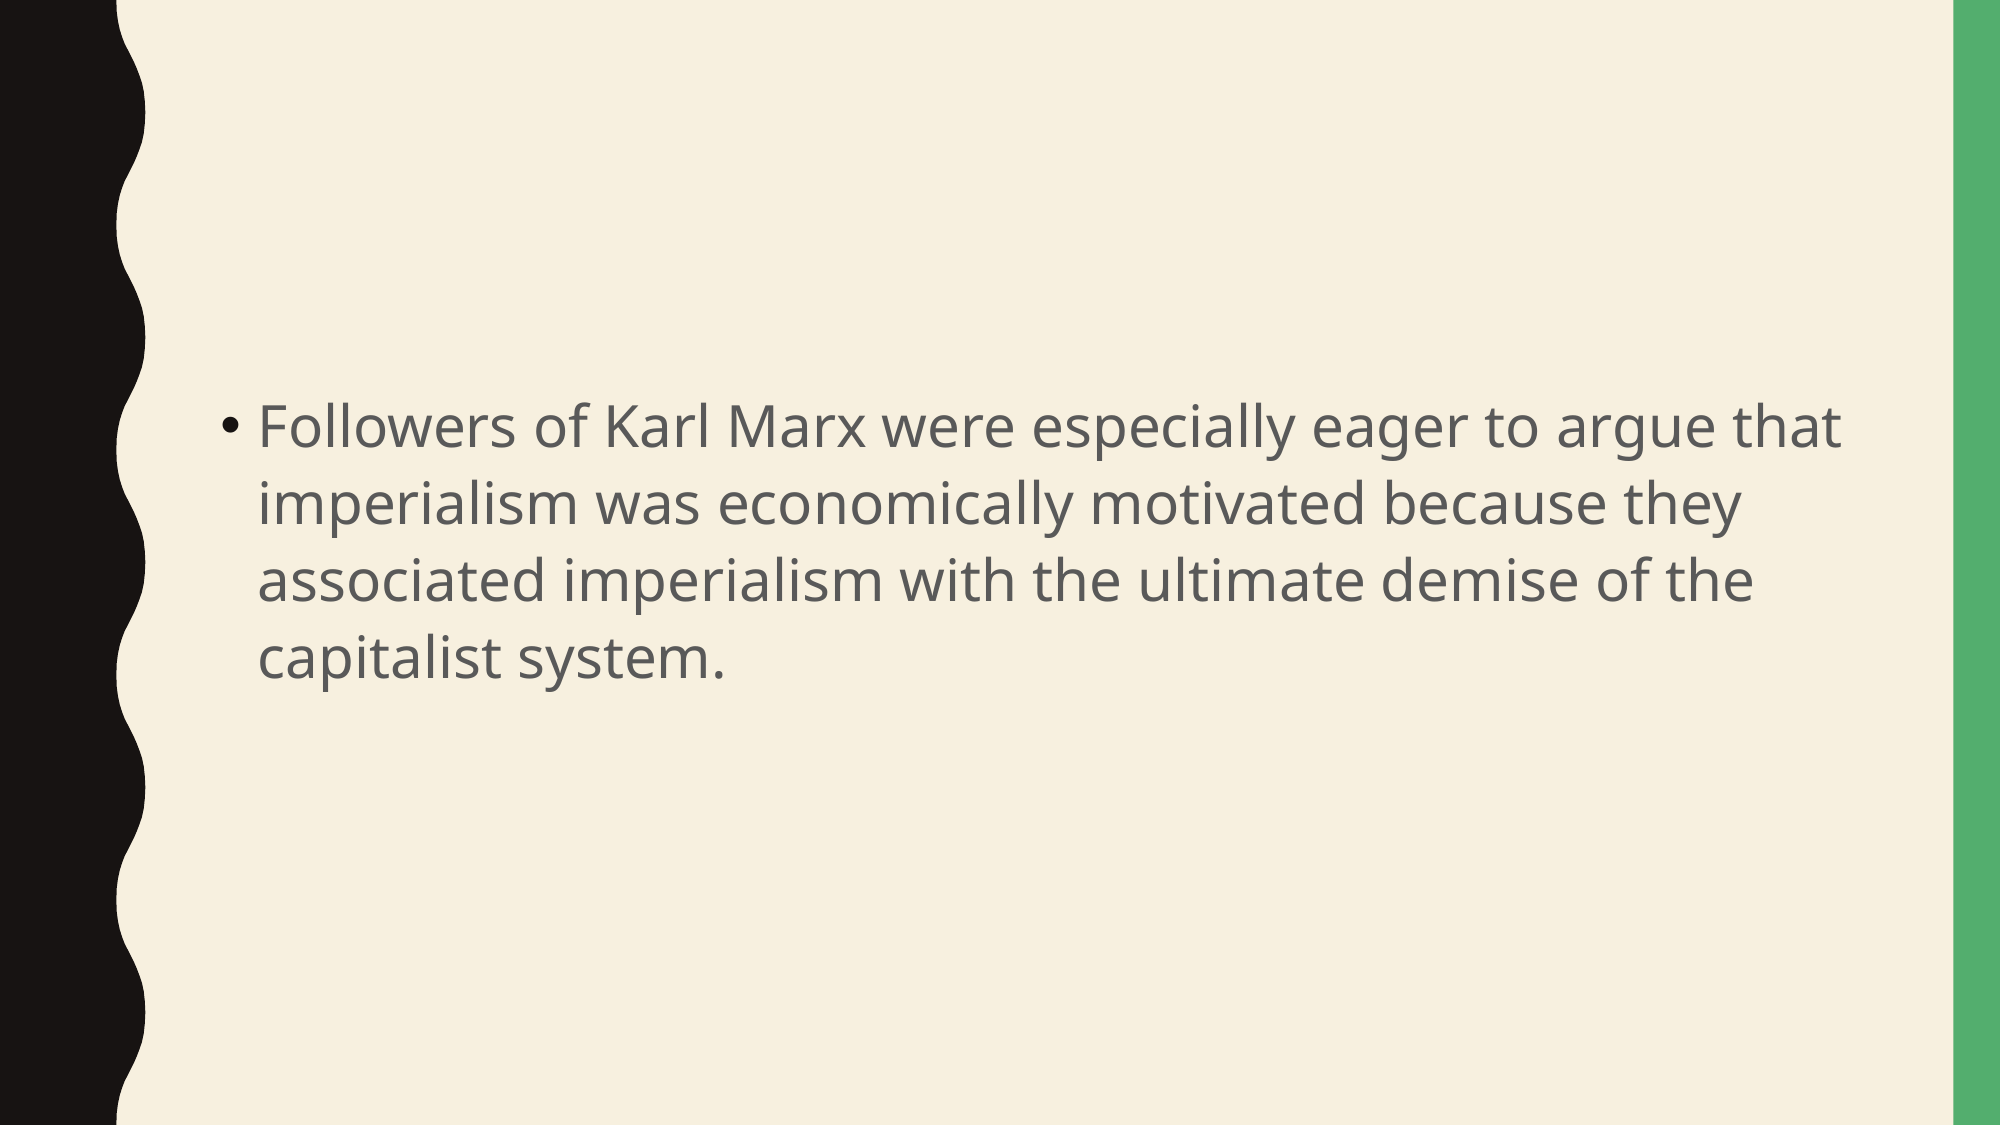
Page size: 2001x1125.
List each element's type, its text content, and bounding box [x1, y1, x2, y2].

list Followers of Karl Marx were especially eager to argue that imperialism was economically motivated because they associated imperialism with the ultimate demise of the capitalist system. [205, 375, 1875, 965]
